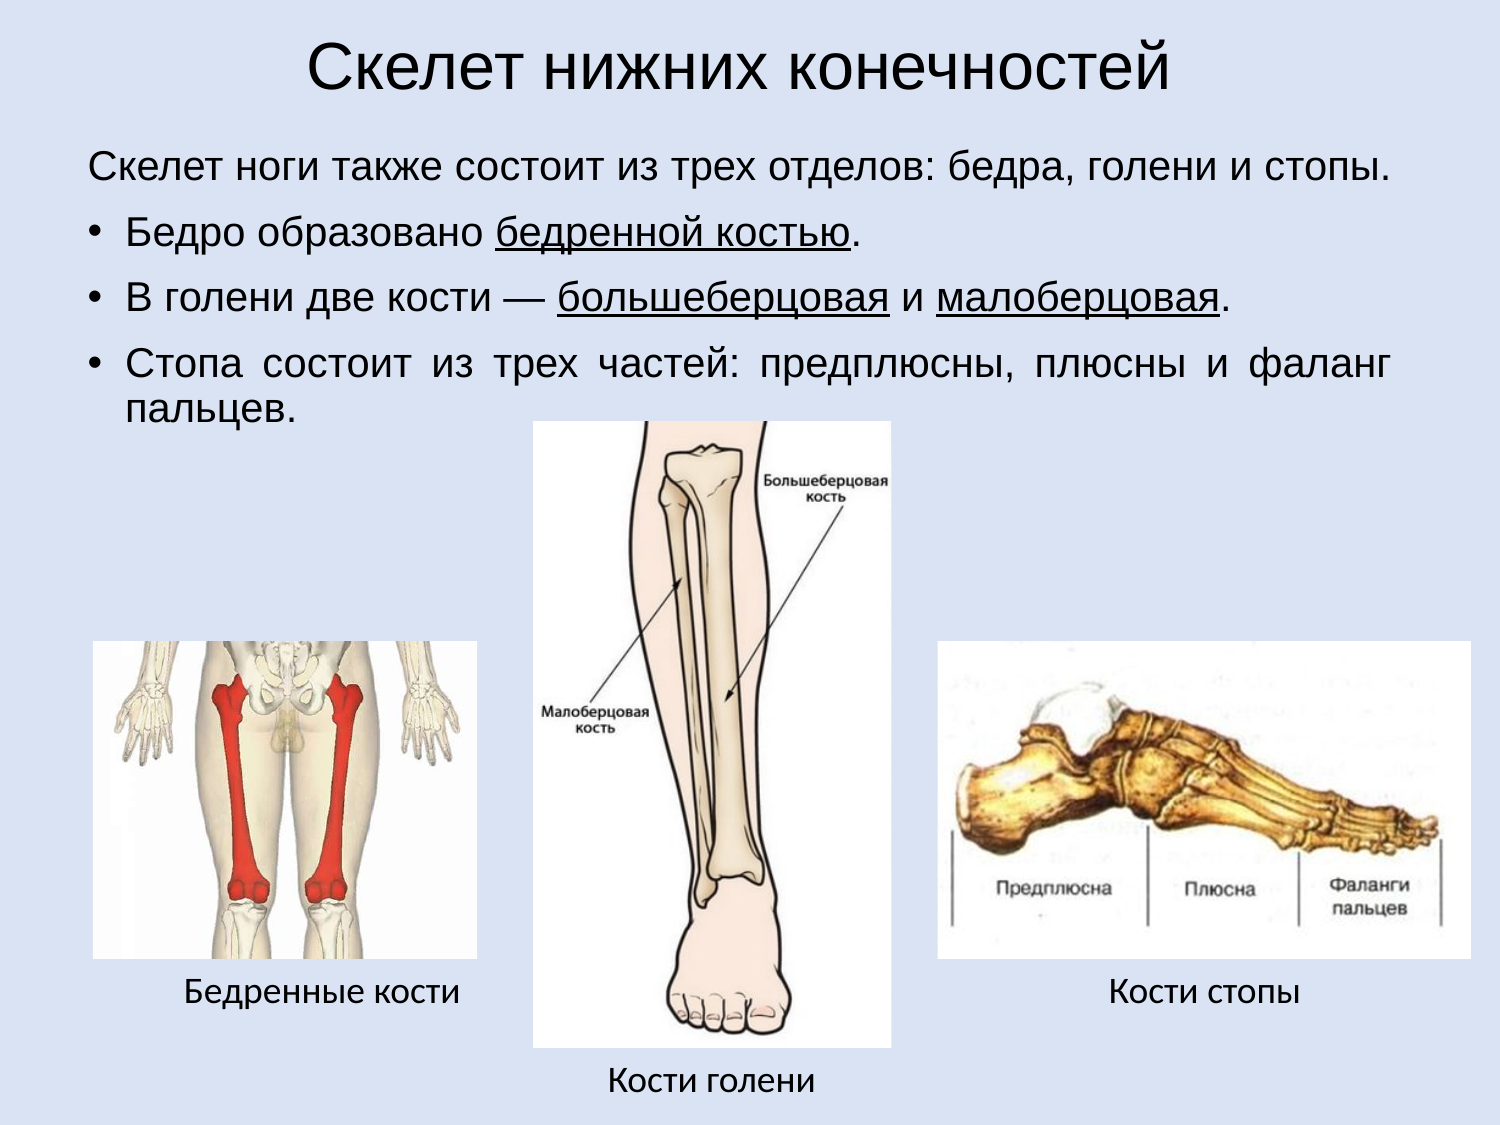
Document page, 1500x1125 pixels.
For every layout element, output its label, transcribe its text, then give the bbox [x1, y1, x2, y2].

text_box Бедренные кости [168, 959, 476, 1019]
text_box Кости голени [593, 1048, 832, 1108]
picture [532, 421, 892, 1048]
text_box Кости стопы [1094, 959, 1317, 1019]
list Скелет ноги также состоит из трех отделов: бедра, голени и стопы. Бедро образовано бедренной костью. В голени две кости — большеберцовая и малоберцовая. Стопа состоит из трех частей: предплюсны, плюсны и фаланг пальцев. [72, 136, 1407, 432]
picture [937, 641, 1471, 959]
picture [92, 641, 478, 959]
title Скелет нижних конечностей [92, 0, 1387, 136]
